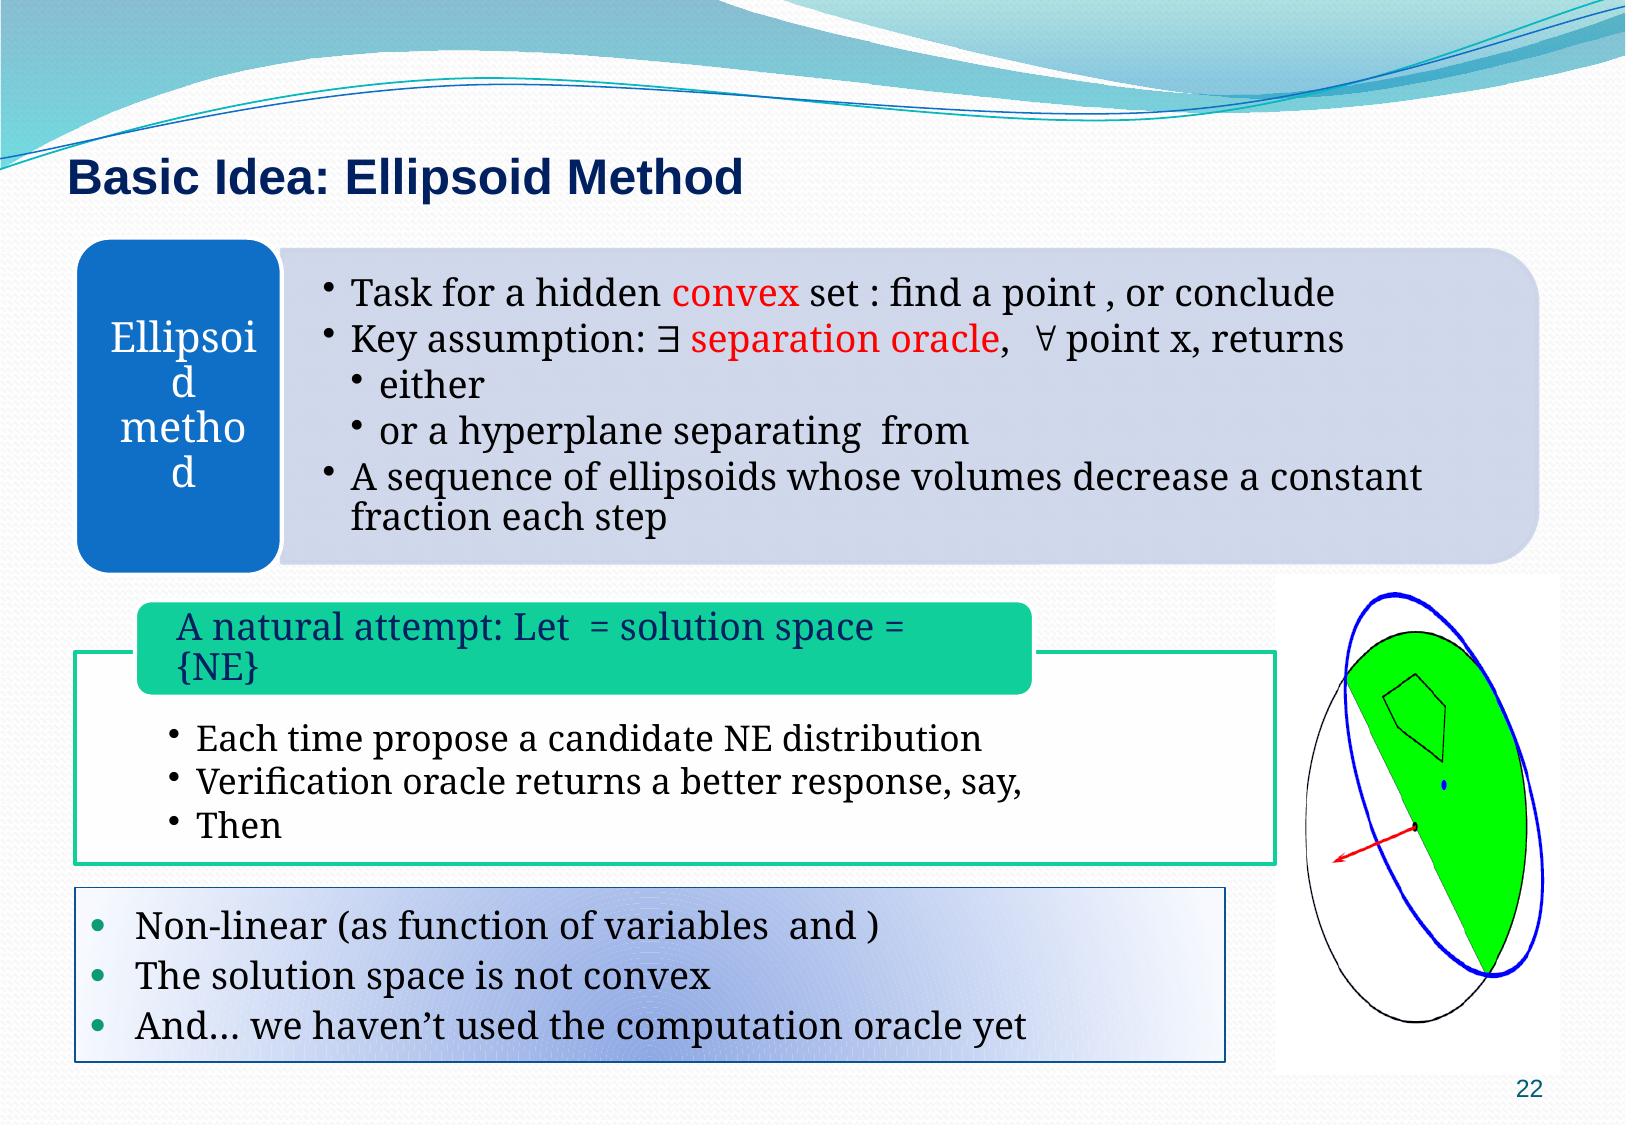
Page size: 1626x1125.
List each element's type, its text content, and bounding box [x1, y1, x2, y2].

text_box Basic Idea: Ellipsoid Method [52, 143, 1575, 250]
slide_number 22 [1408, 1086, 1544, 1103]
picture [1274, 574, 1560, 1075]
